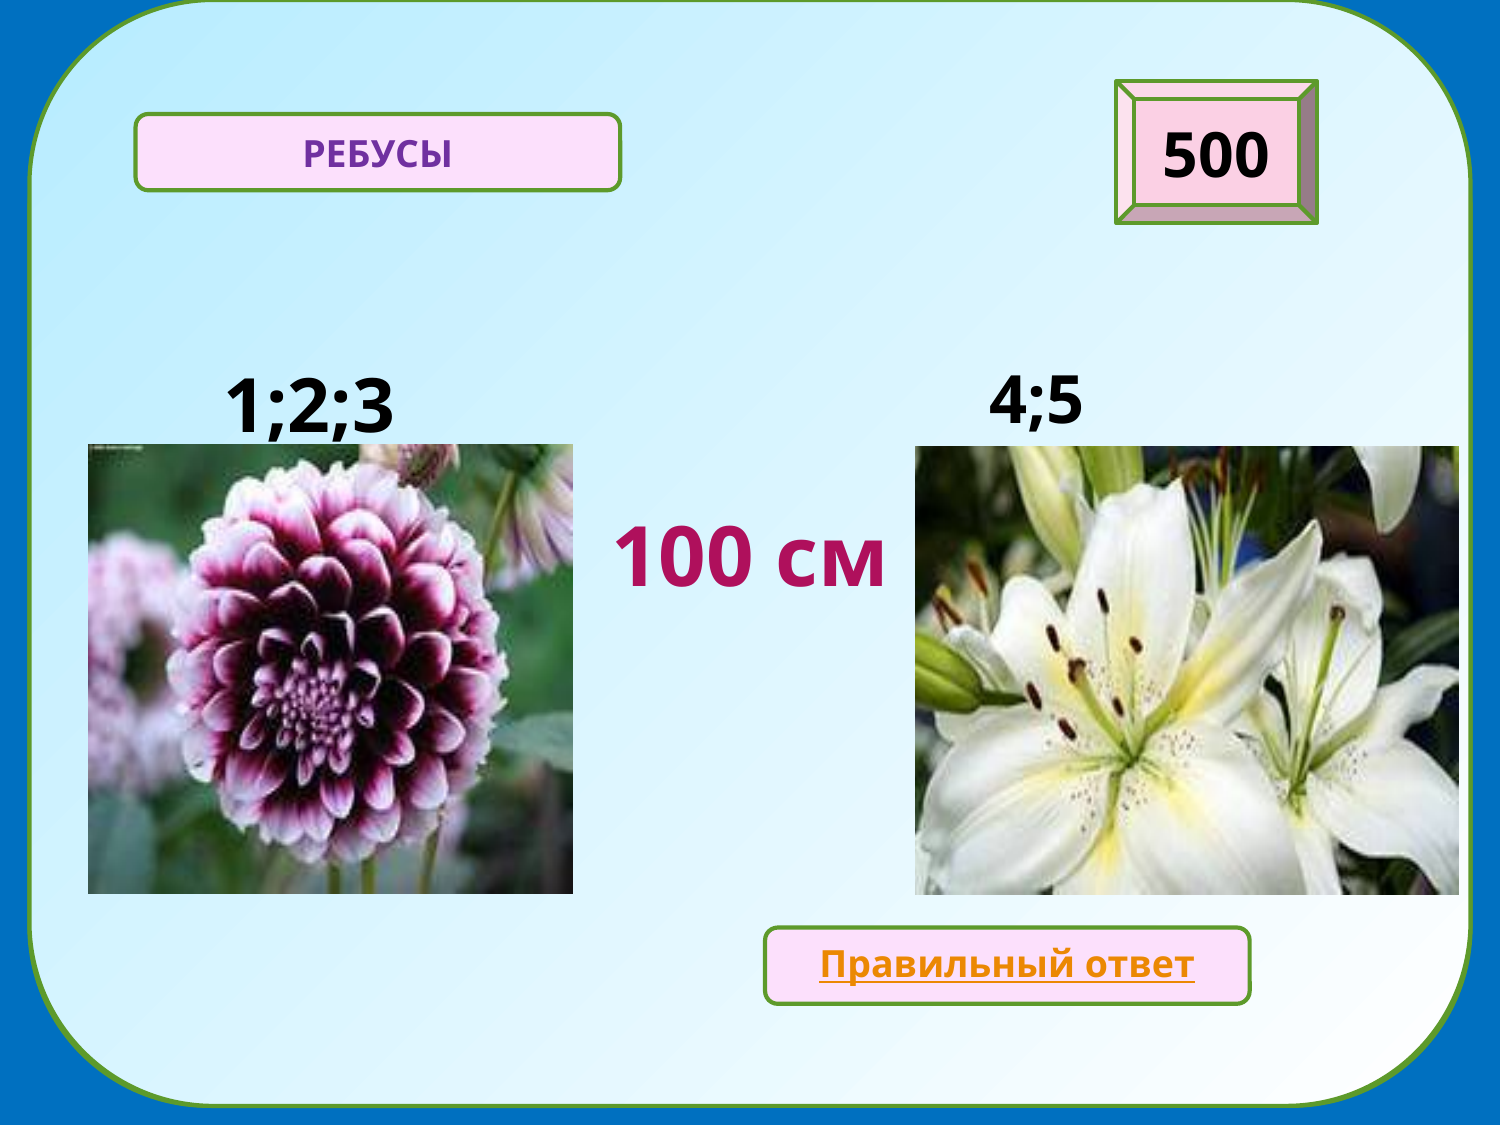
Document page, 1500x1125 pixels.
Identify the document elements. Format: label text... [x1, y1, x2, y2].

text_box 1;2;3 [208, 349, 411, 442]
picture [915, 445, 1460, 896]
text_box 4;5 [974, 349, 1365, 444]
text_box 500 [1114, 79, 1319, 225]
picture [88, 443, 574, 894]
text_box Правильный ответ [762, 925, 1252, 1006]
text_box [1123, 83, 1311, 97]
text_box 100 см [27, 0, 1473, 1109]
text_box РЕБУСЫ [133, 111, 623, 193]
